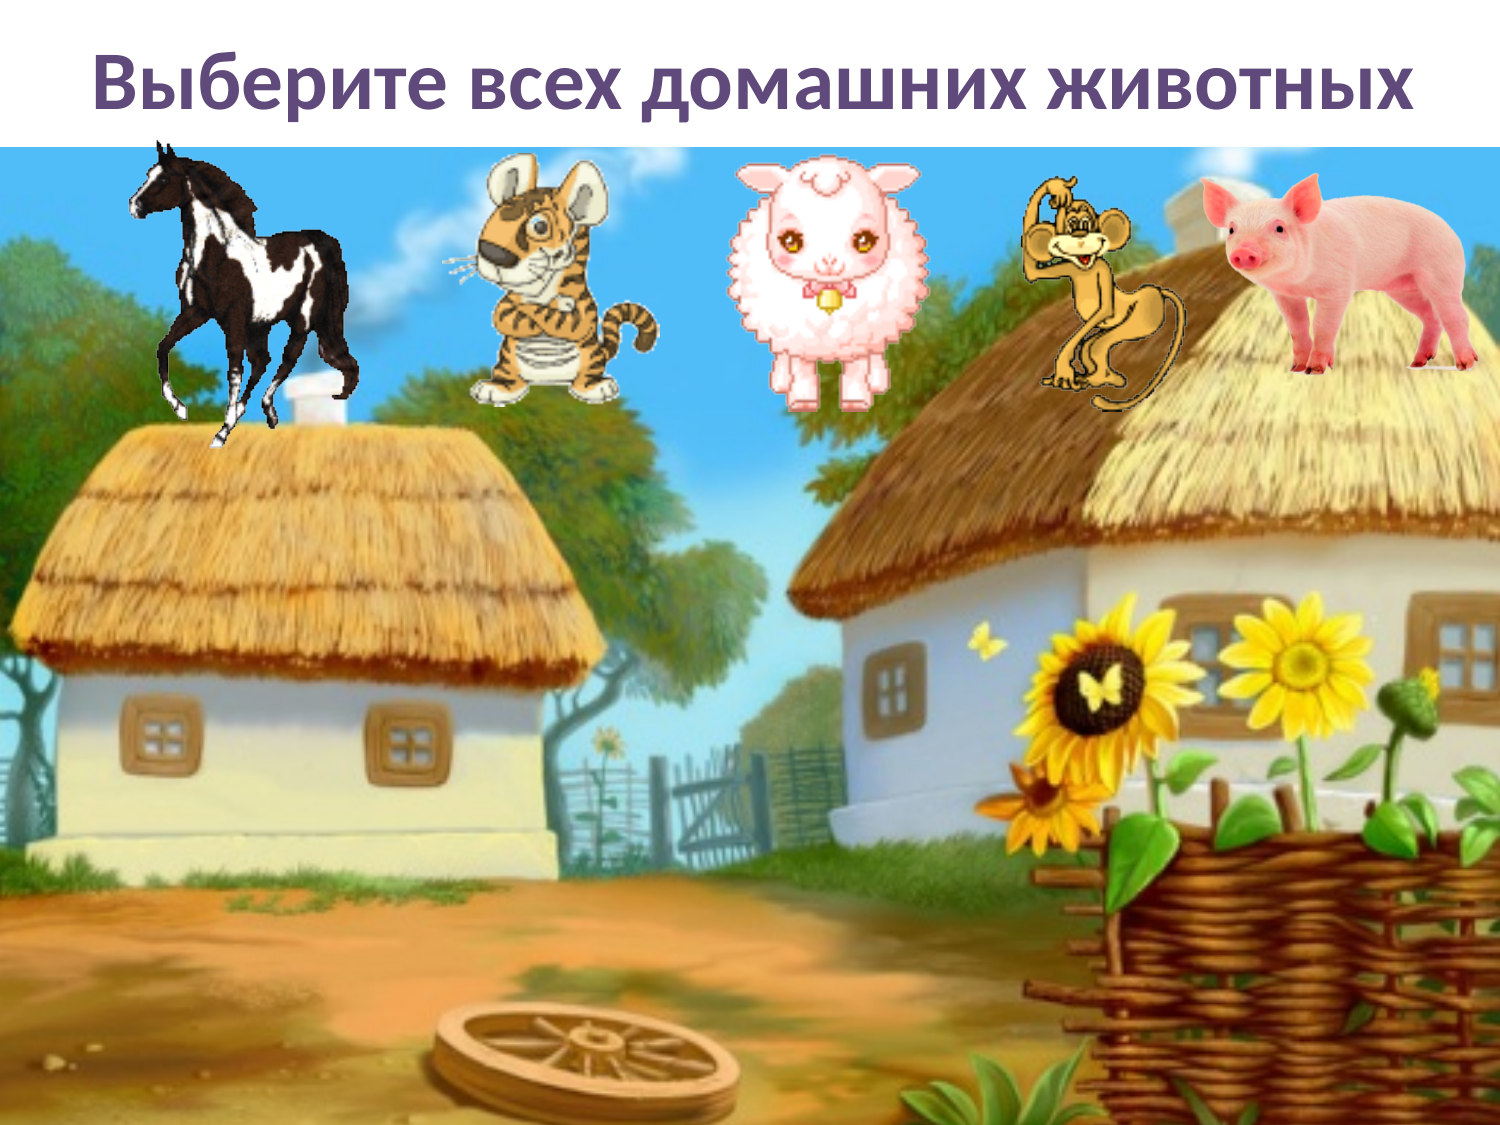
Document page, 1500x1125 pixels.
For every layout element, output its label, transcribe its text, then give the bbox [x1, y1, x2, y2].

picture [442, 152, 660, 407]
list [0, 147, 1500, 1125]
text_box Выберите всех домашних животных [76, 19, 1471, 134]
picture [111, 134, 370, 457]
picture [722, 147, 940, 412]
picture [1021, 172, 1200, 412]
